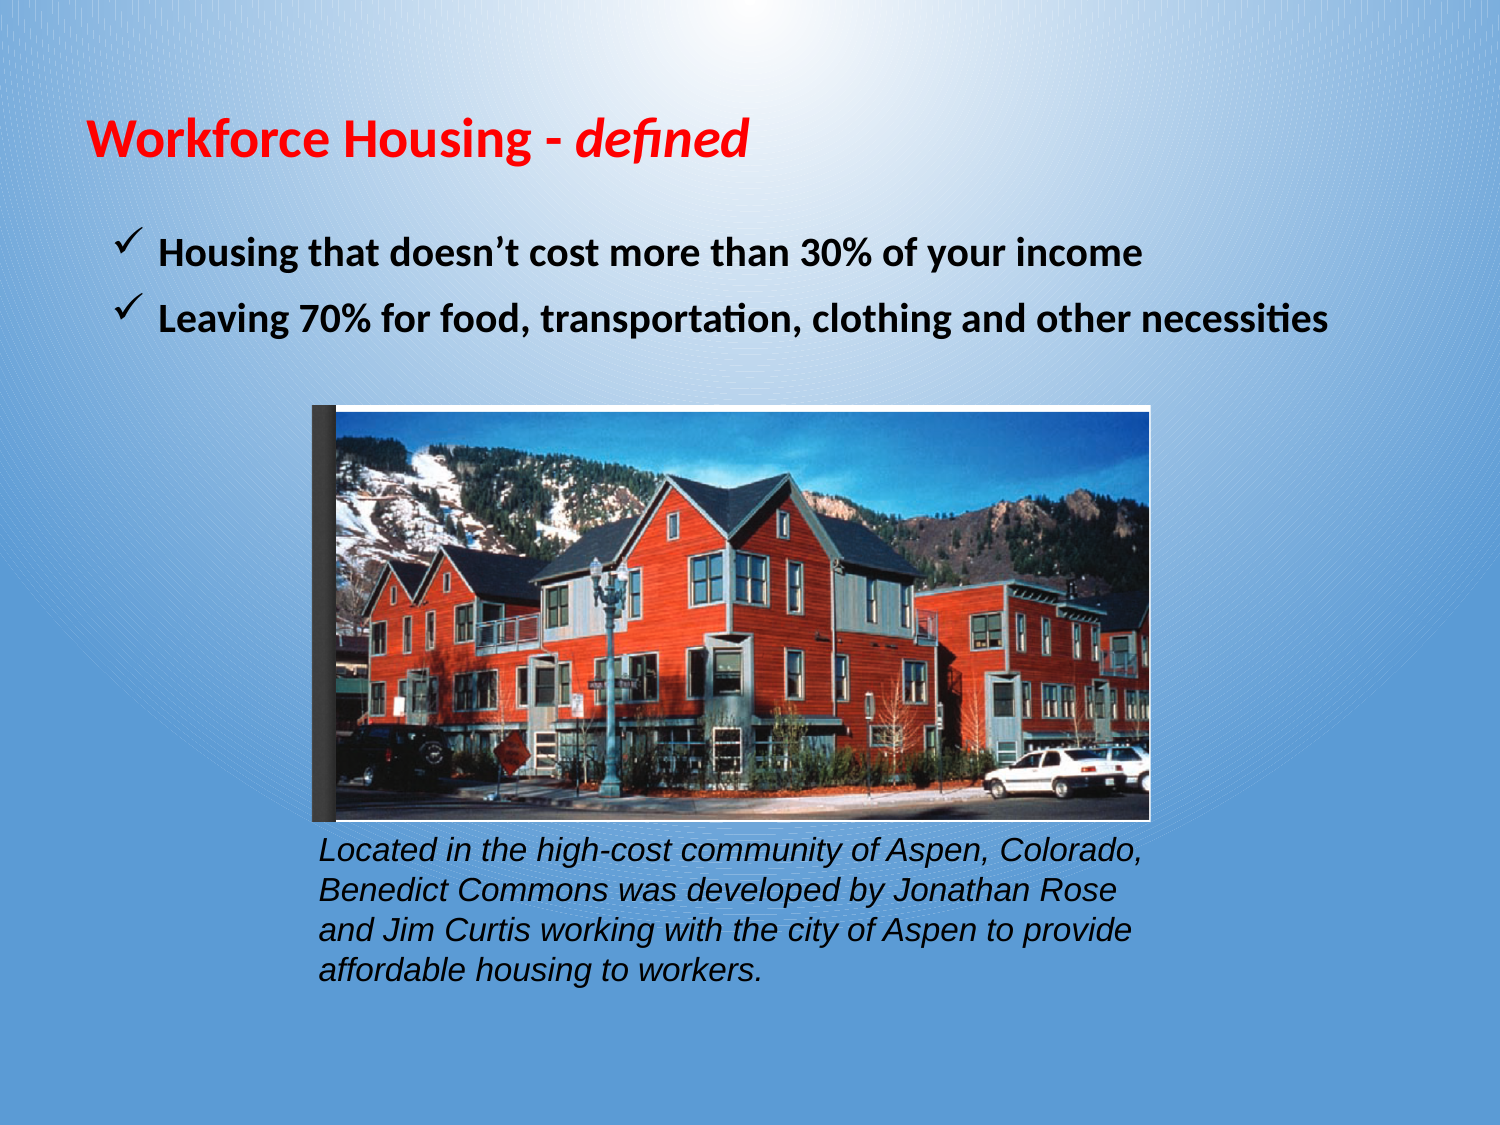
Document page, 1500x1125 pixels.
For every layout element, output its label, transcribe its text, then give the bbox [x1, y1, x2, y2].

picture [311, 405, 1151, 822]
text_box Workforce Housing - defined [71, 93, 912, 176]
text_box Located in the high-cost community of Aspen, Colorado, Benedict Commons was developed by Jonathan Rose and Jim Curtis working with the city of Aspen to provide affordable housing to workers. [303, 821, 1169, 996]
text_box Housing that doesn’t cost more than 30% of your income Leaving 70% for food, transportation, clothing and other necessities [96, 213, 1366, 349]
